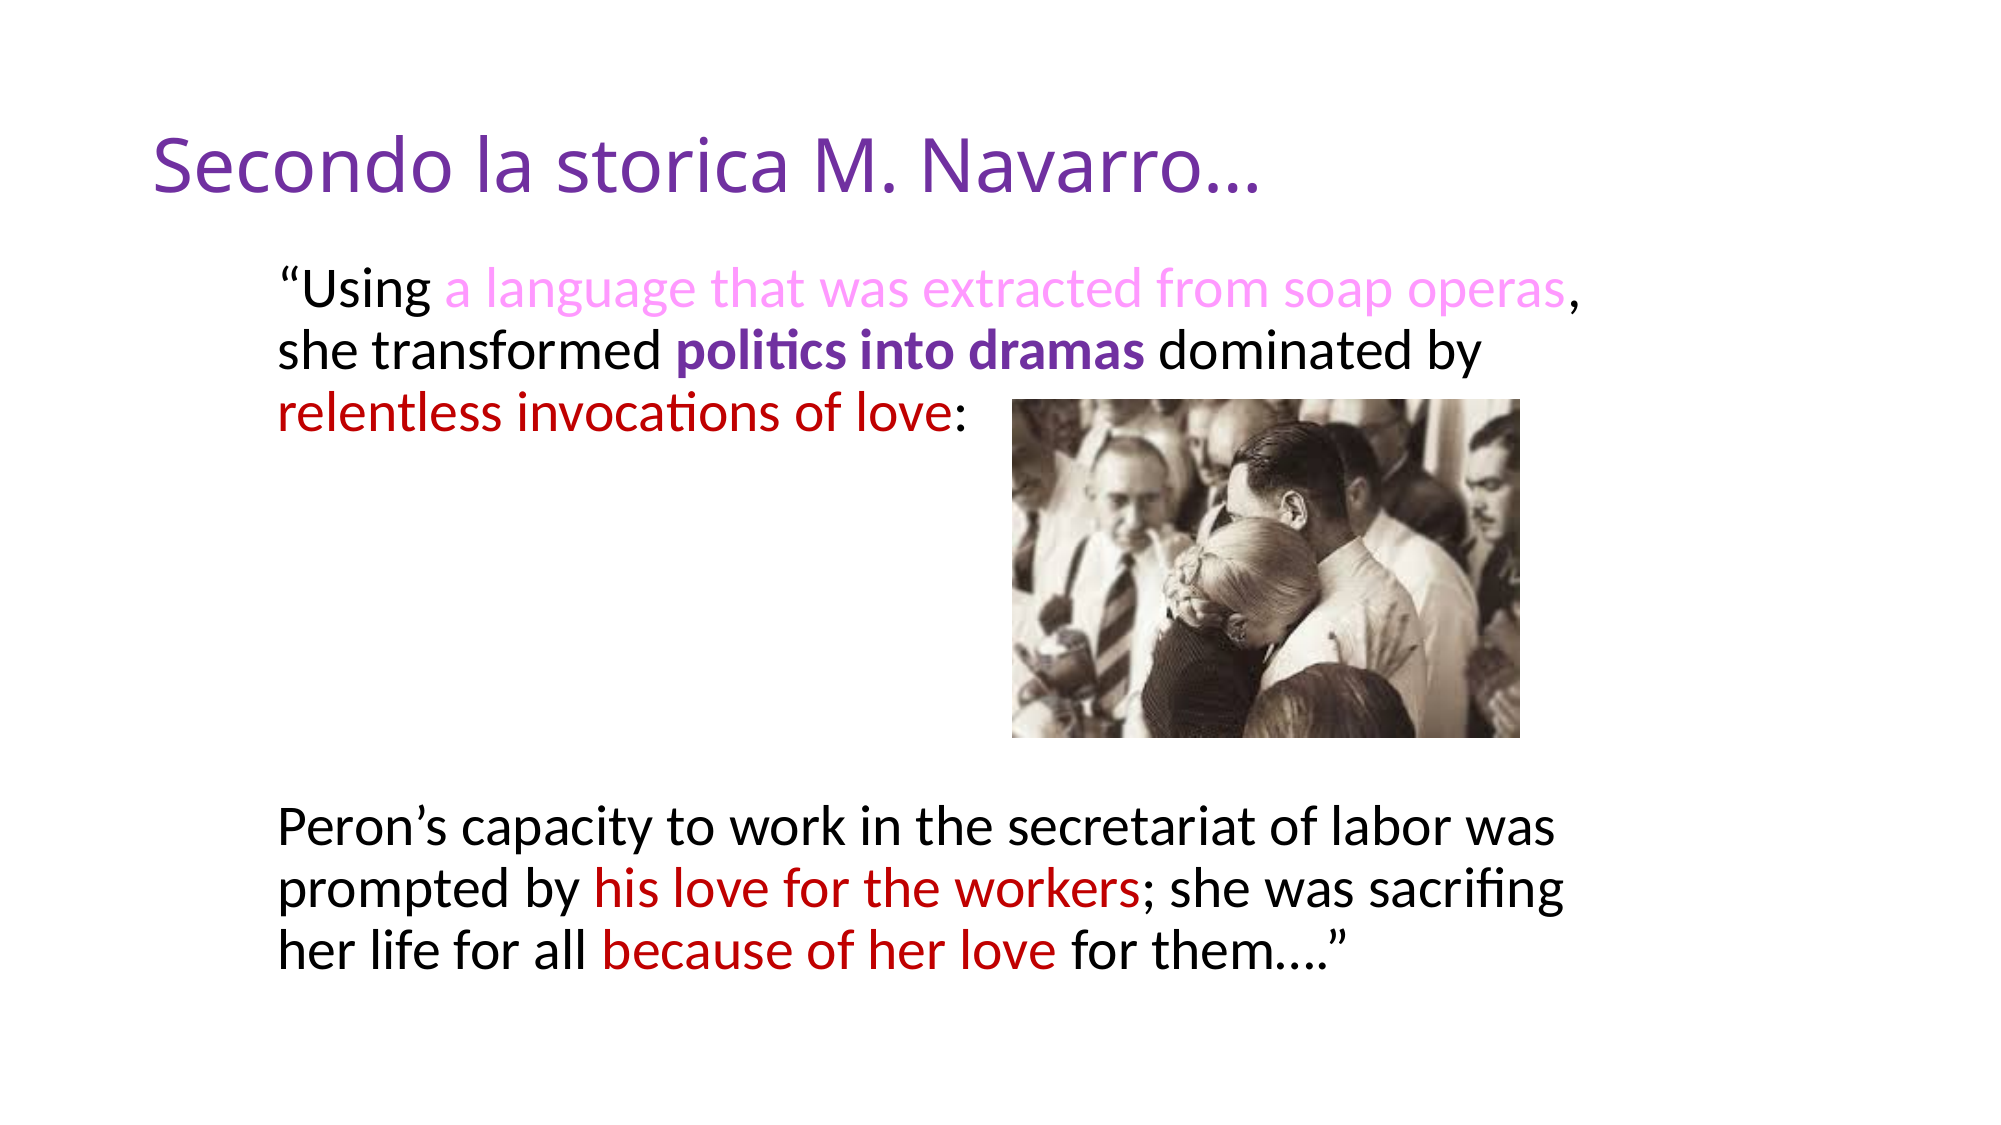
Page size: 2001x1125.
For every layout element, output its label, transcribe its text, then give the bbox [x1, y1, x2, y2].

list “Using a language that was extracted from soap operas, she transformed politics into dramas dominated by relentless invocations of love: Peron’s capacity to work in the secretariat of labor was prompted by his love for the workers; she was sacrifing her life for all because of her love for them….” [262, 249, 1613, 993]
title Secondo la storica M. Navarro… [137, 59, 1863, 278]
picture [1012, 399, 1520, 738]
